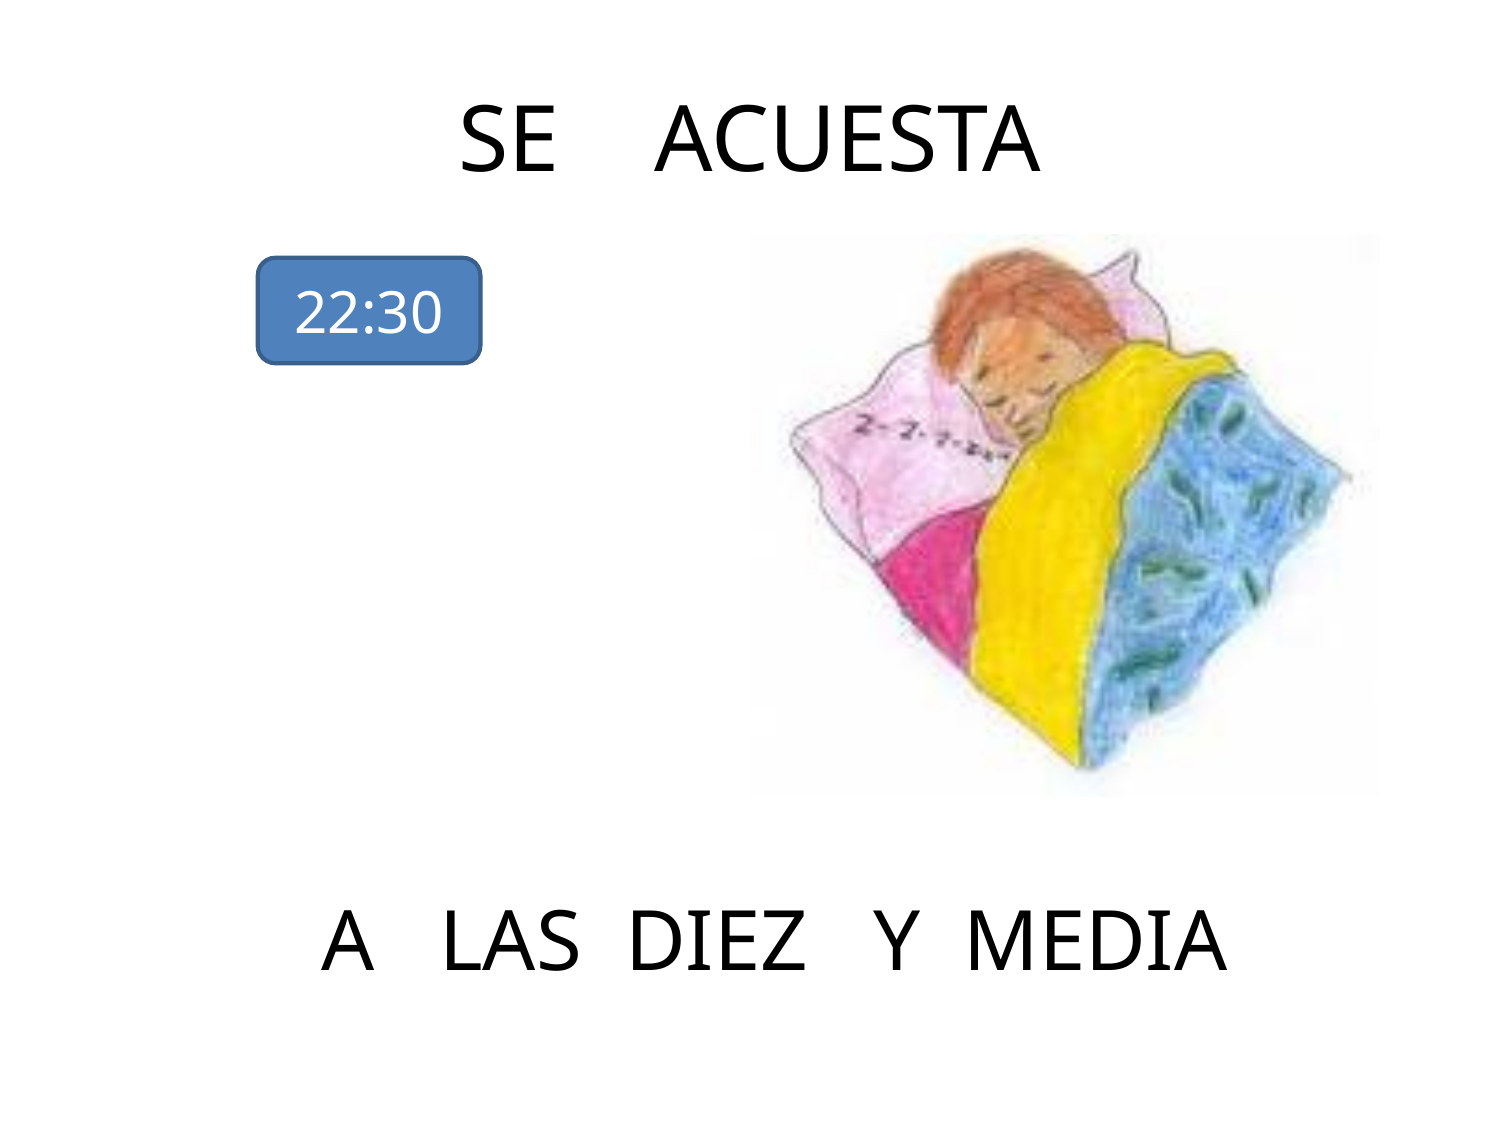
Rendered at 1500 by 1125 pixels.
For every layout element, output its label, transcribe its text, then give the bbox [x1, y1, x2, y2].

title SE ACUESTA [112, 35, 1388, 235]
text_box 22:30 [255, 255, 483, 366]
picture [749, 234, 1380, 798]
subtitle A LAS DIEZ Y MEDIA [225, 222, 1325, 997]
